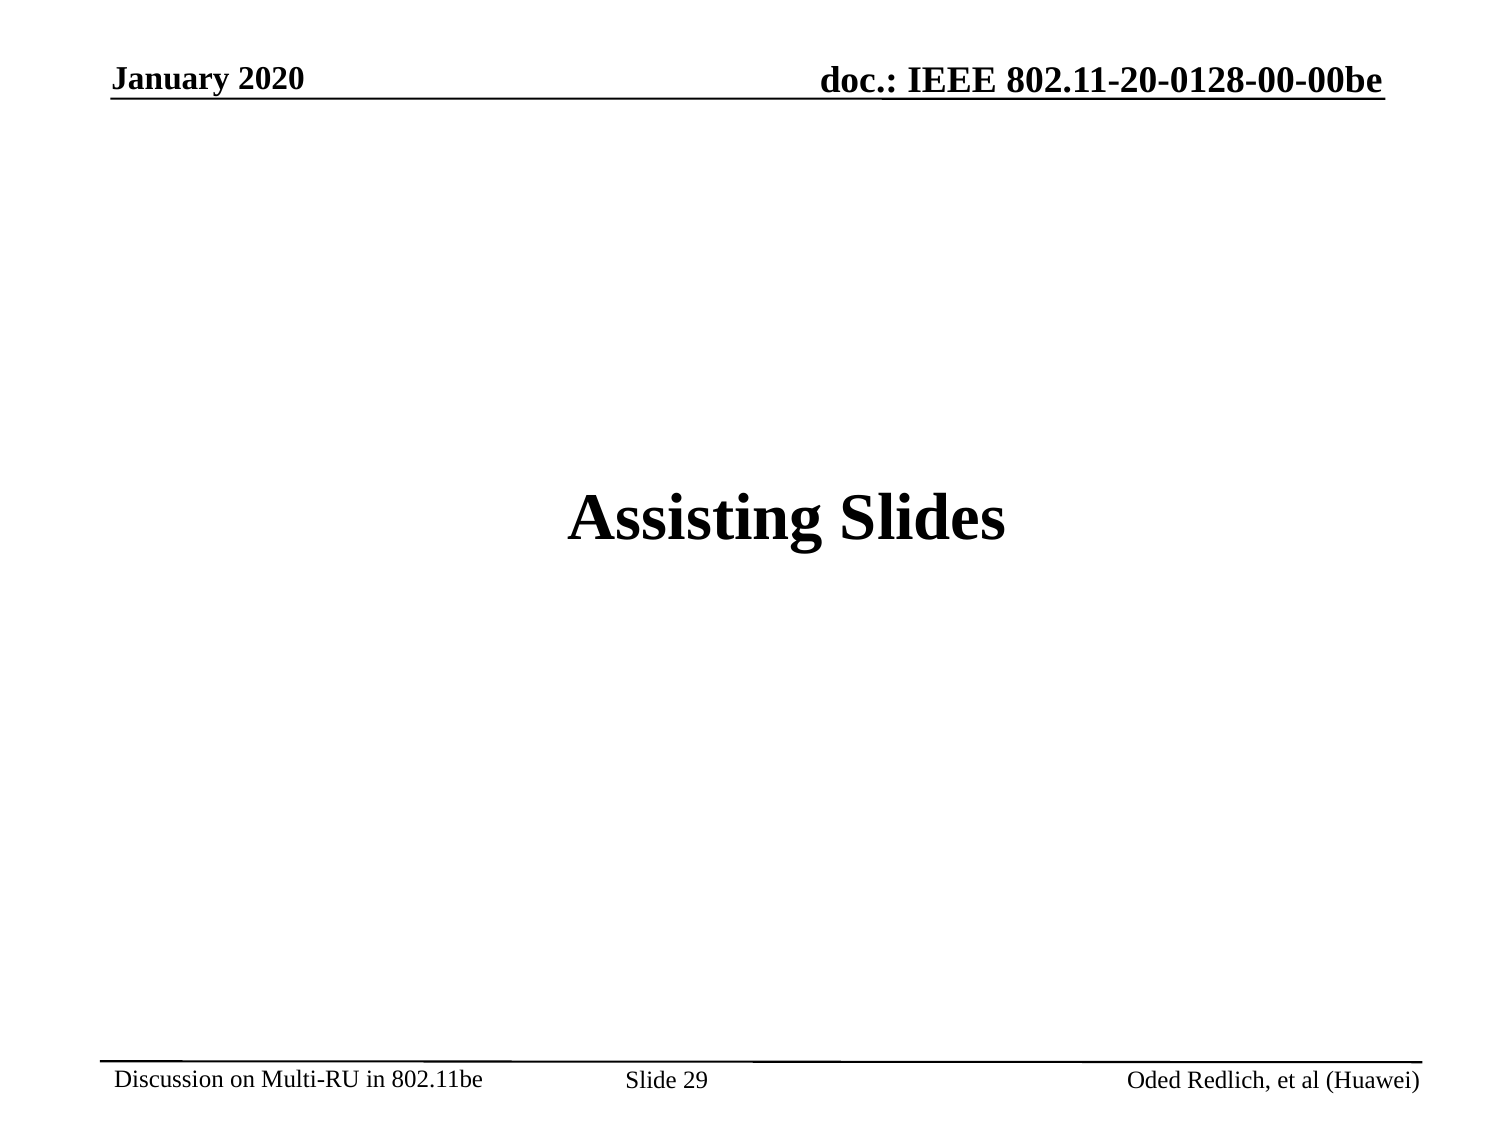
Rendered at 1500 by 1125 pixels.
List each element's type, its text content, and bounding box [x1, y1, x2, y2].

title Assisting Slides [149, 462, 1426, 563]
